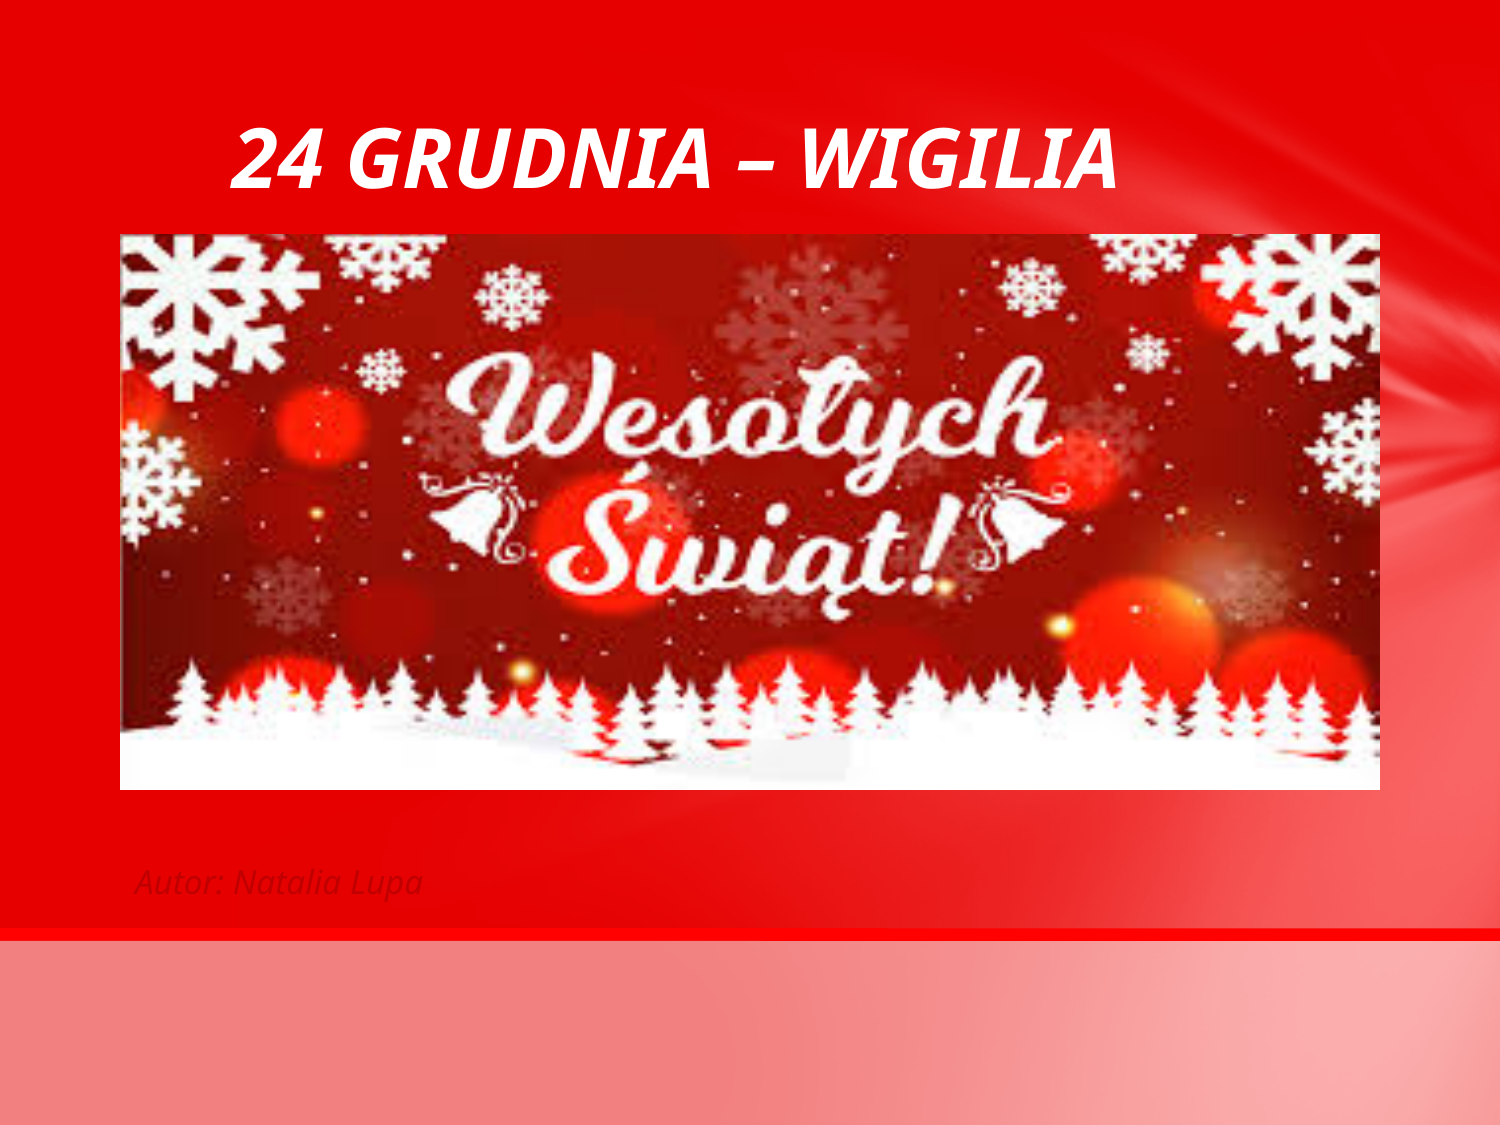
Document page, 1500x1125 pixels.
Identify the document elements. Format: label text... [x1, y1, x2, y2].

list Autor: Natalia Lupa [120, 834, 1380, 929]
title 24 GRUDNIA – WIGILIA [57, 37, 1318, 213]
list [119, 234, 1381, 790]
